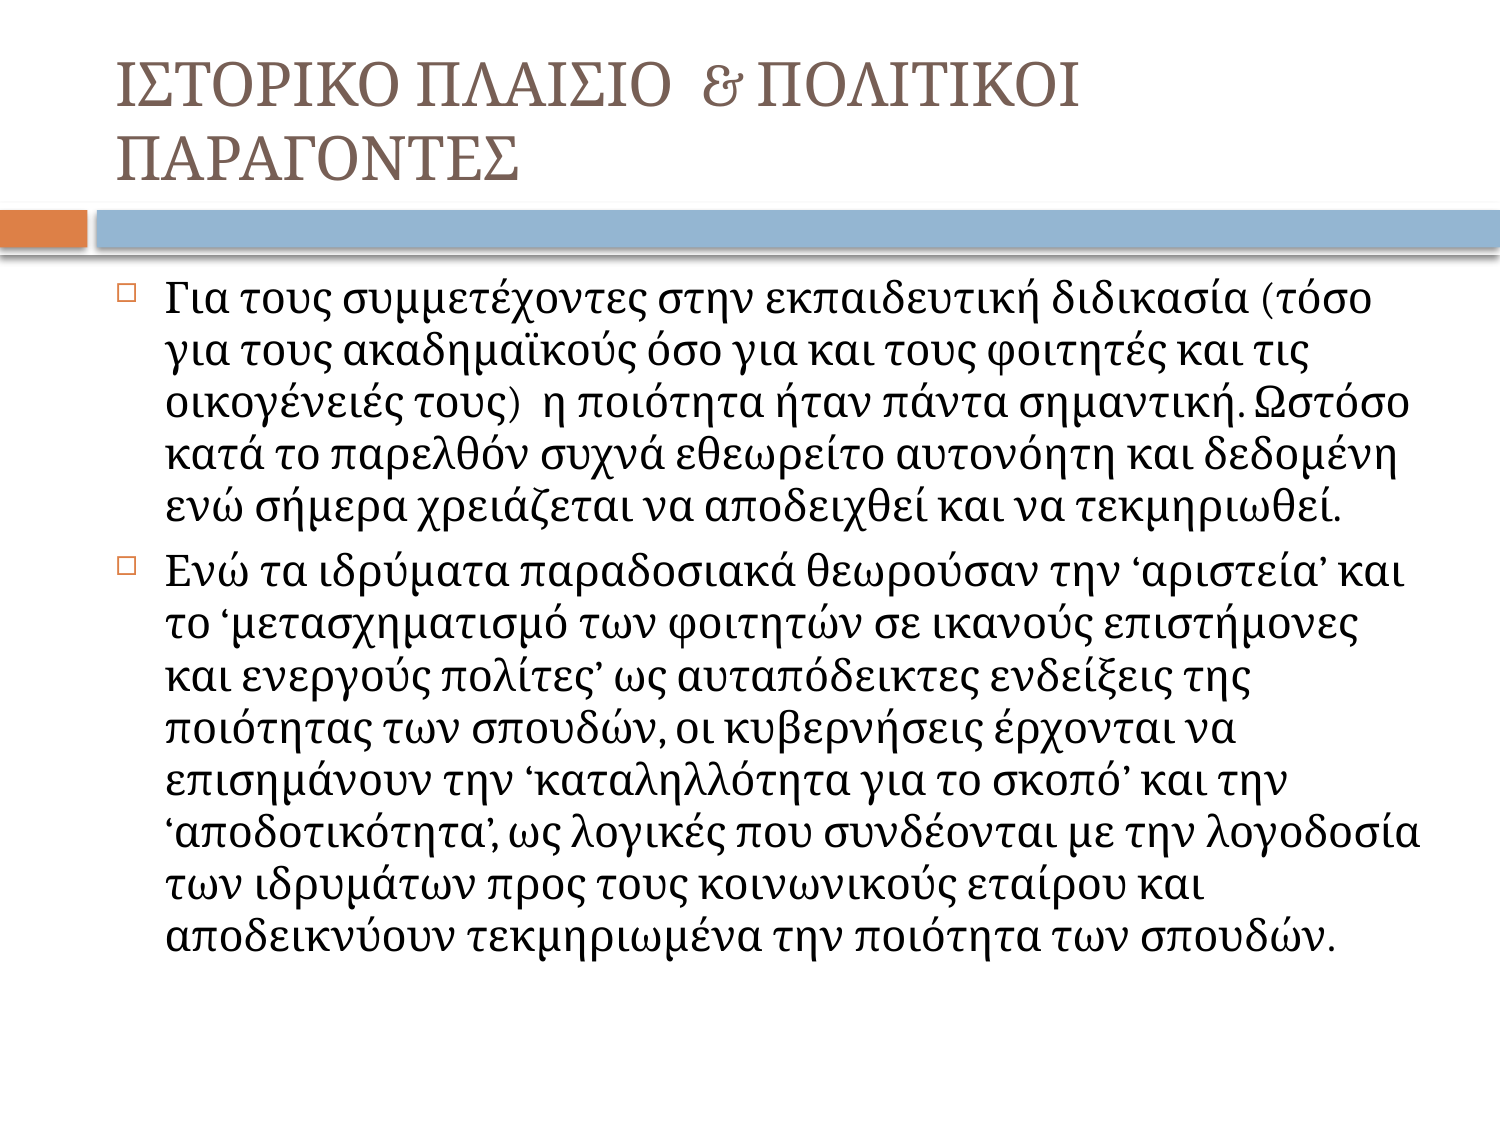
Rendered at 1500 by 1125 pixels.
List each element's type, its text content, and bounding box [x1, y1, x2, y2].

title ΙΣΤΟΡΙΚΟ ΠΛΑΙΣΙΟ & ΠΟΛΙΤΙΚΟΙ ΠΑΡΑΓΟΝΤΕΣ [100, 37, 1438, 200]
list Για τους συμμετέχοντες στην εκπαιδευτική διδικασία (τόσο για τους ακαδημαϊκούς όσο για και τους φοιτητές και τις οικογένειές τους) η ποιότητα ήταν πάντα σημαντική. Ωστόσο κατά το παρελθόν συχνά εθεωρείτο αυτονόητη και δεδομένη ενώ σήμερα χρειάζεται να αποδειχθεί και να τεκμηριωθεί. Ενώ τα ιδρύματα παραδοσιακά θεωρούσαν την ‘αριστεία’ και το ‘μετασχηματισμό των φοιτητών σε ικανούς επιστήμονες και ενεργούς πολίτες’ ως αυταπόδεικτες ενδείξεις της ποιότητας των σπουδών, οι κυβερνήσεις έρχονται να επισημάνουν την ‘καταληλλότητα για το σκοπό’ και την ‘αποδοτικότητα’, ως λογικές που συνδέονται με την λογοδοσία των ιδρυμάτων προς τους κοινωνικούς εταίρου και αποδεικνύουν τεκμηριωμένα την ποιότητα των σπουδών. [100, 262, 1438, 1051]
